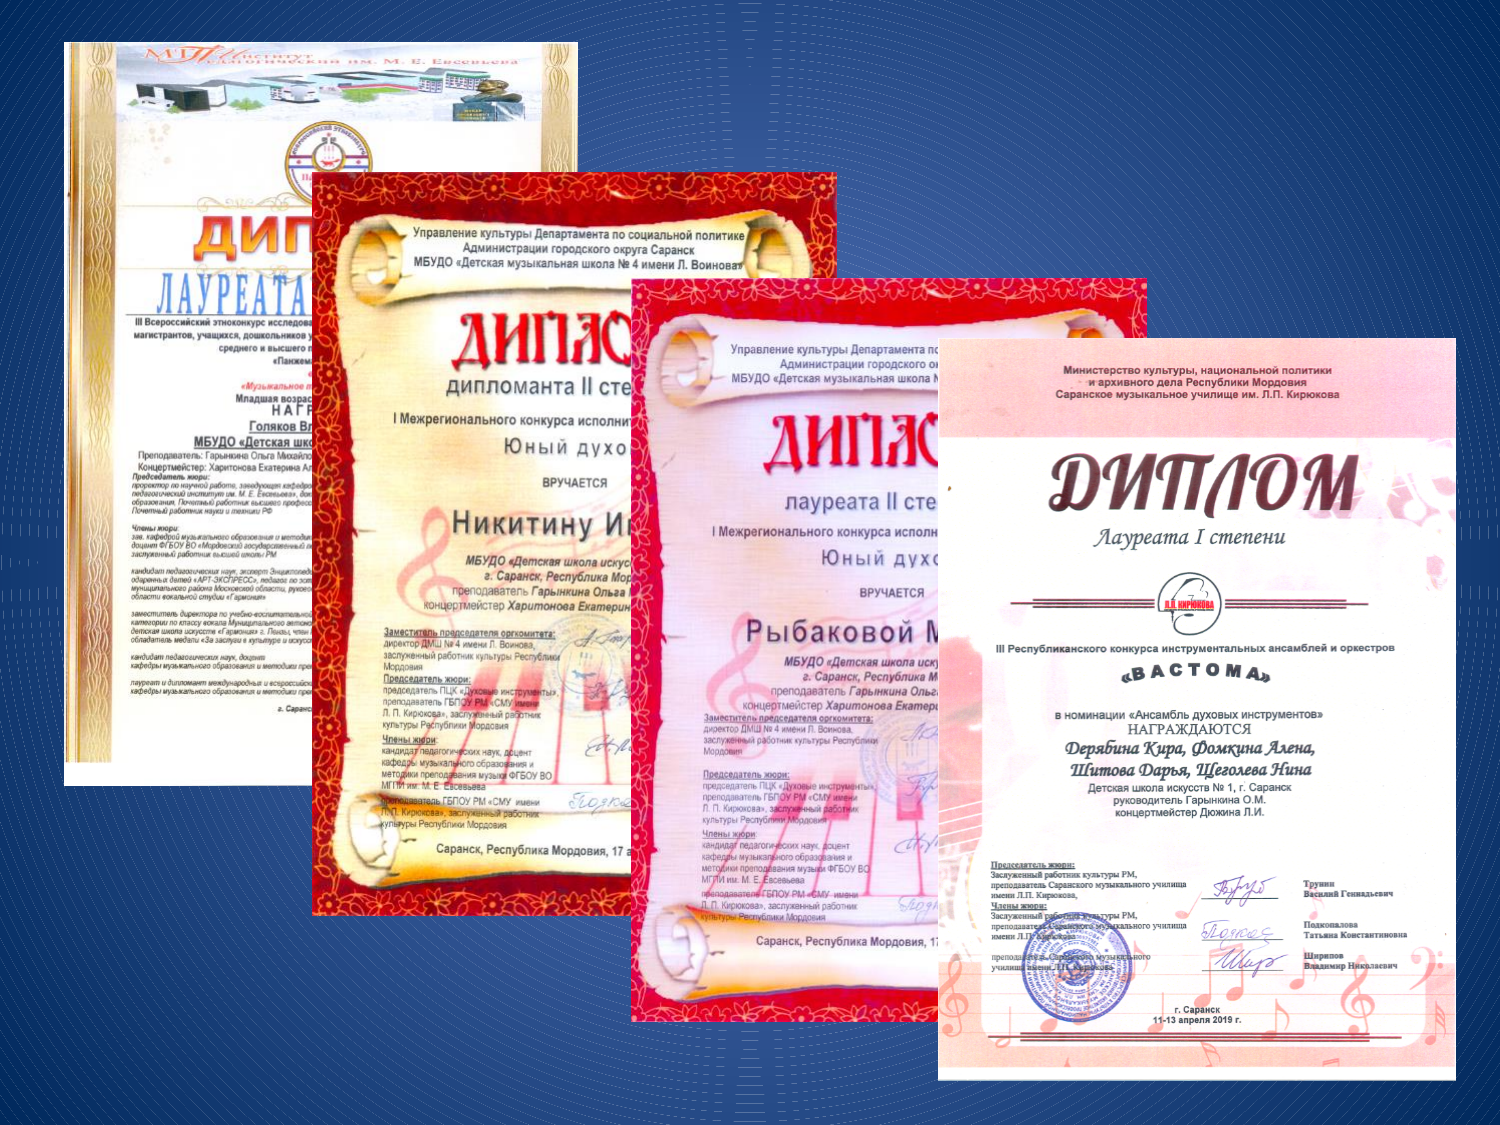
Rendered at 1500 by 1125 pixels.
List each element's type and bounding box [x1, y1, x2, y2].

picture [312, 172, 1456, 1081]
list [64, 42, 578, 786]
